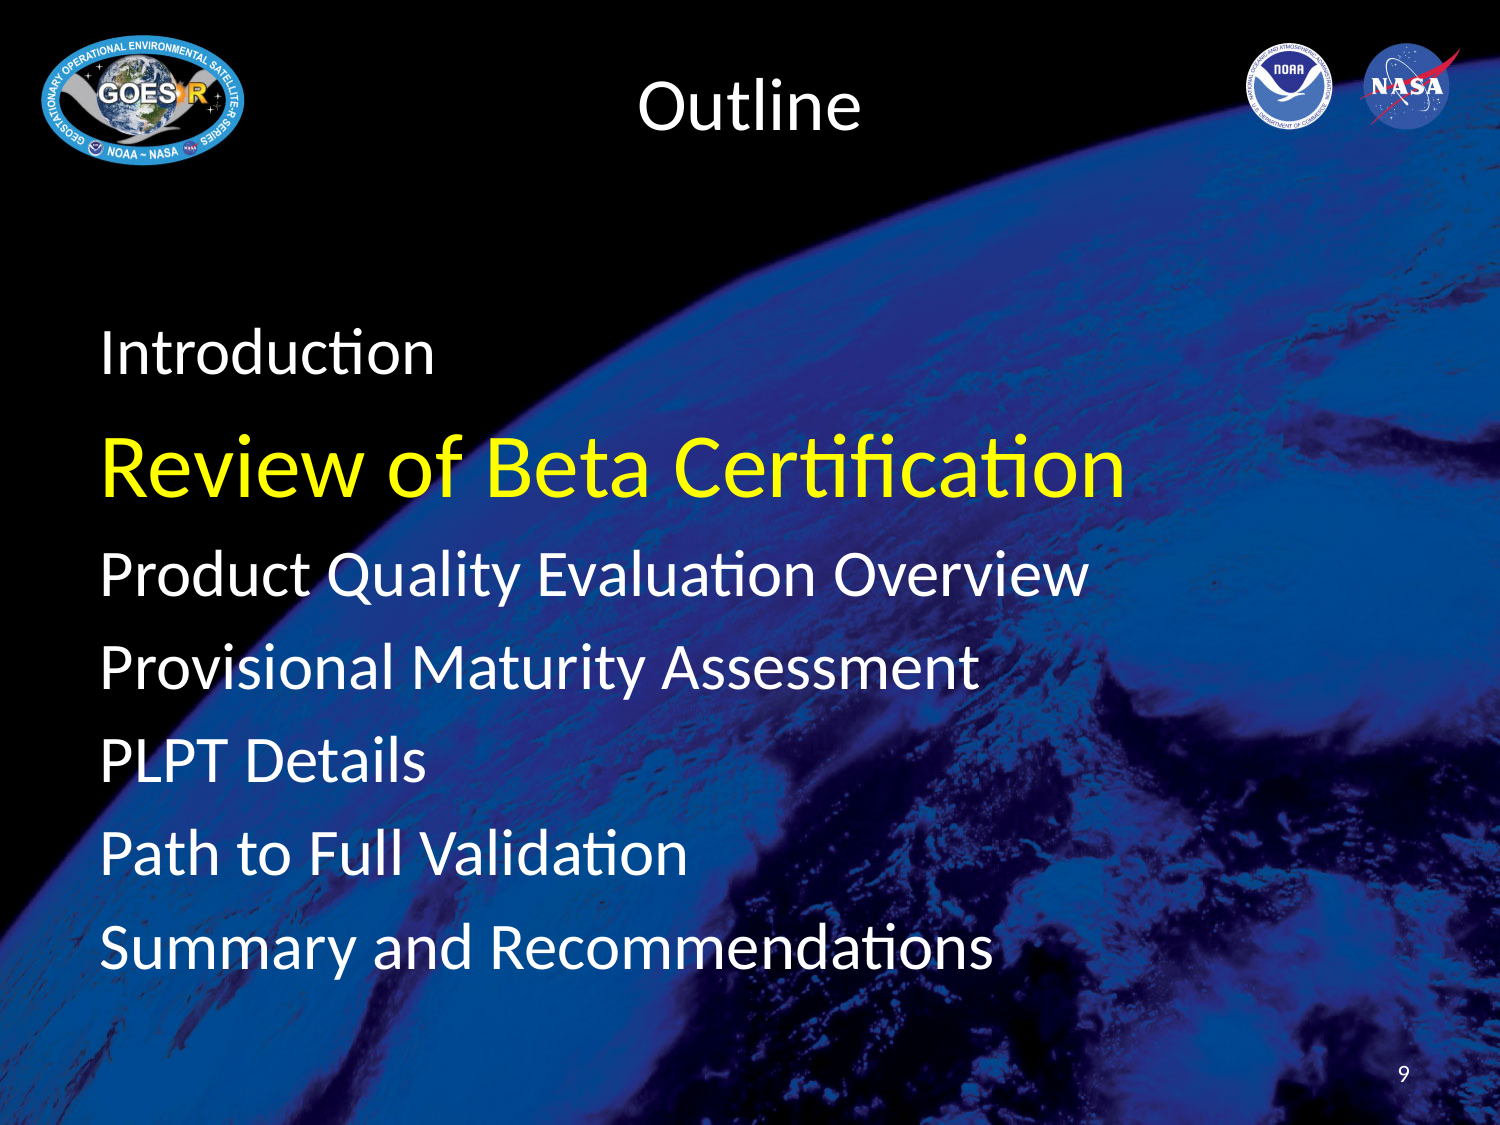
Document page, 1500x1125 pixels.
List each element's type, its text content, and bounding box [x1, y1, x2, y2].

list Introduction Review of Beta Certification Product Quality Evaluation Overview Provisional Maturity Assessment PLPT Details Path to Full Validation Summary and Recommendations [84, 300, 1435, 1043]
title Outline [75, 6, 1425, 195]
slide_number 9 [1074, 1042, 1425, 1103]
picture [0, 0, 1500, 1125]
